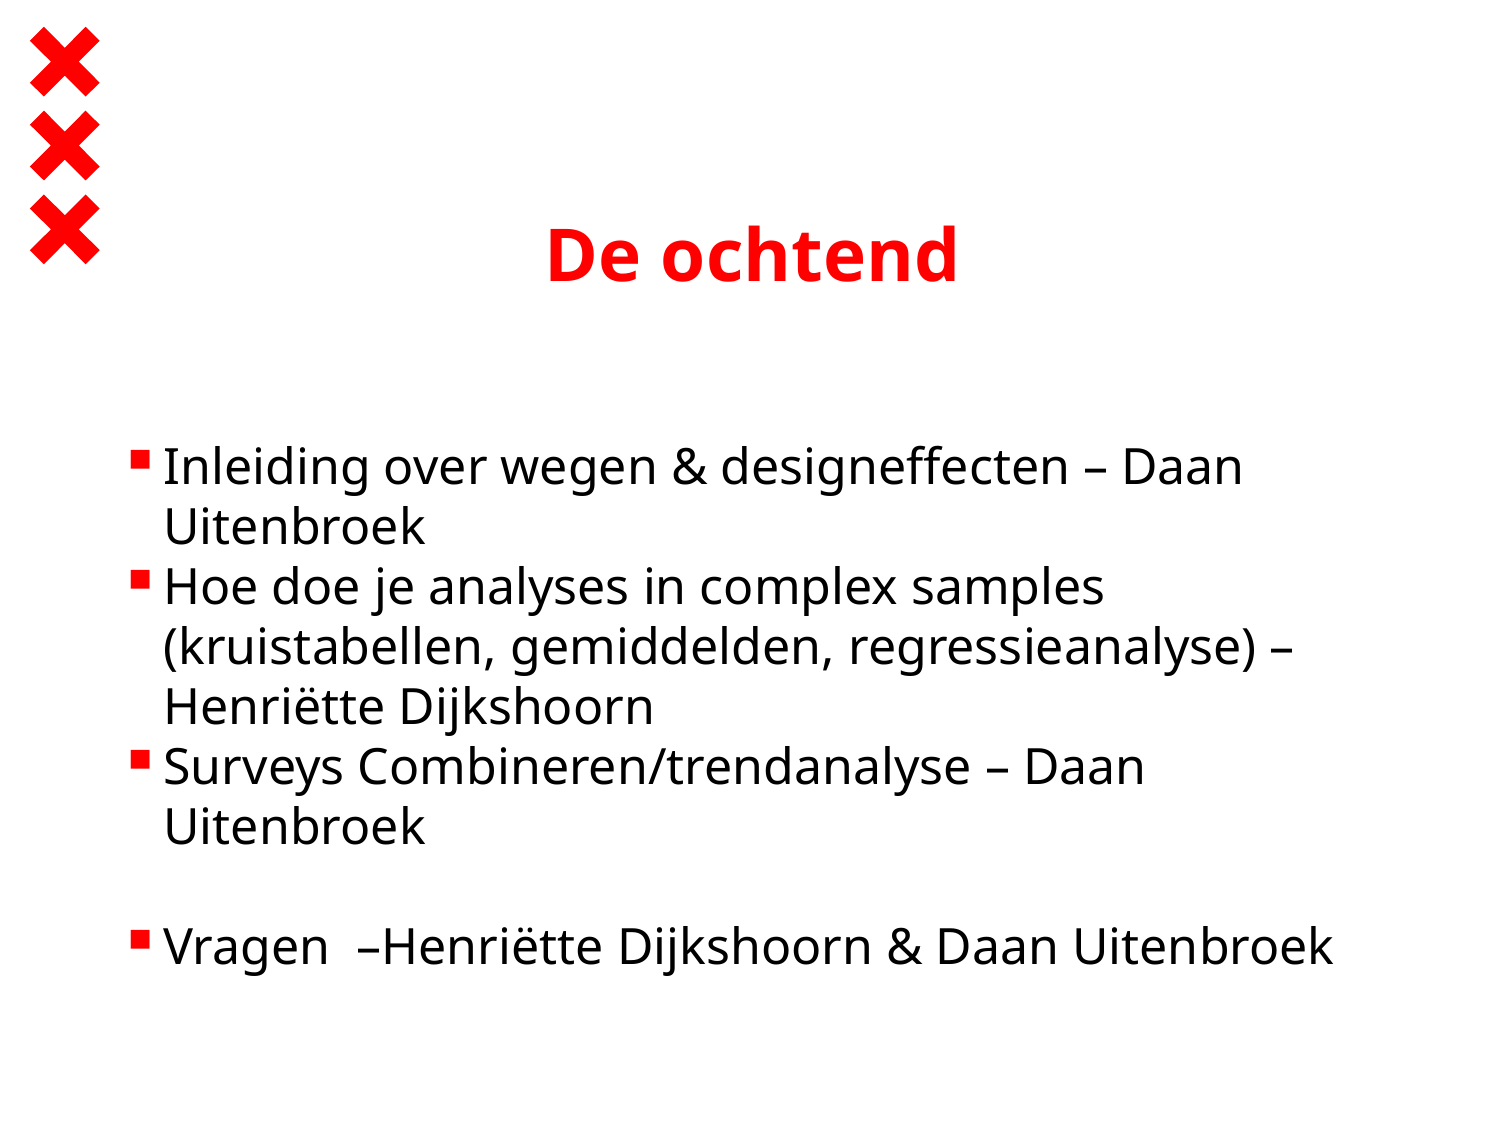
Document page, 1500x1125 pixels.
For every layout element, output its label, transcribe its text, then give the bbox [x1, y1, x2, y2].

list Inleiding over wegen & designeffecten – Daan Uitenbroek Hoe doe je analyses in complex samples (kruistabellen, gemiddelden, regressieanalyse) – Henriëtte Dijkshoorn Surveys Combineren/trendanalyse – Daan Uitenbroek Vragen –Henriëtte Dijkshoorn & Daan Uitenbroek [128, 434, 1375, 947]
title De ochtend [129, 208, 1376, 396]
